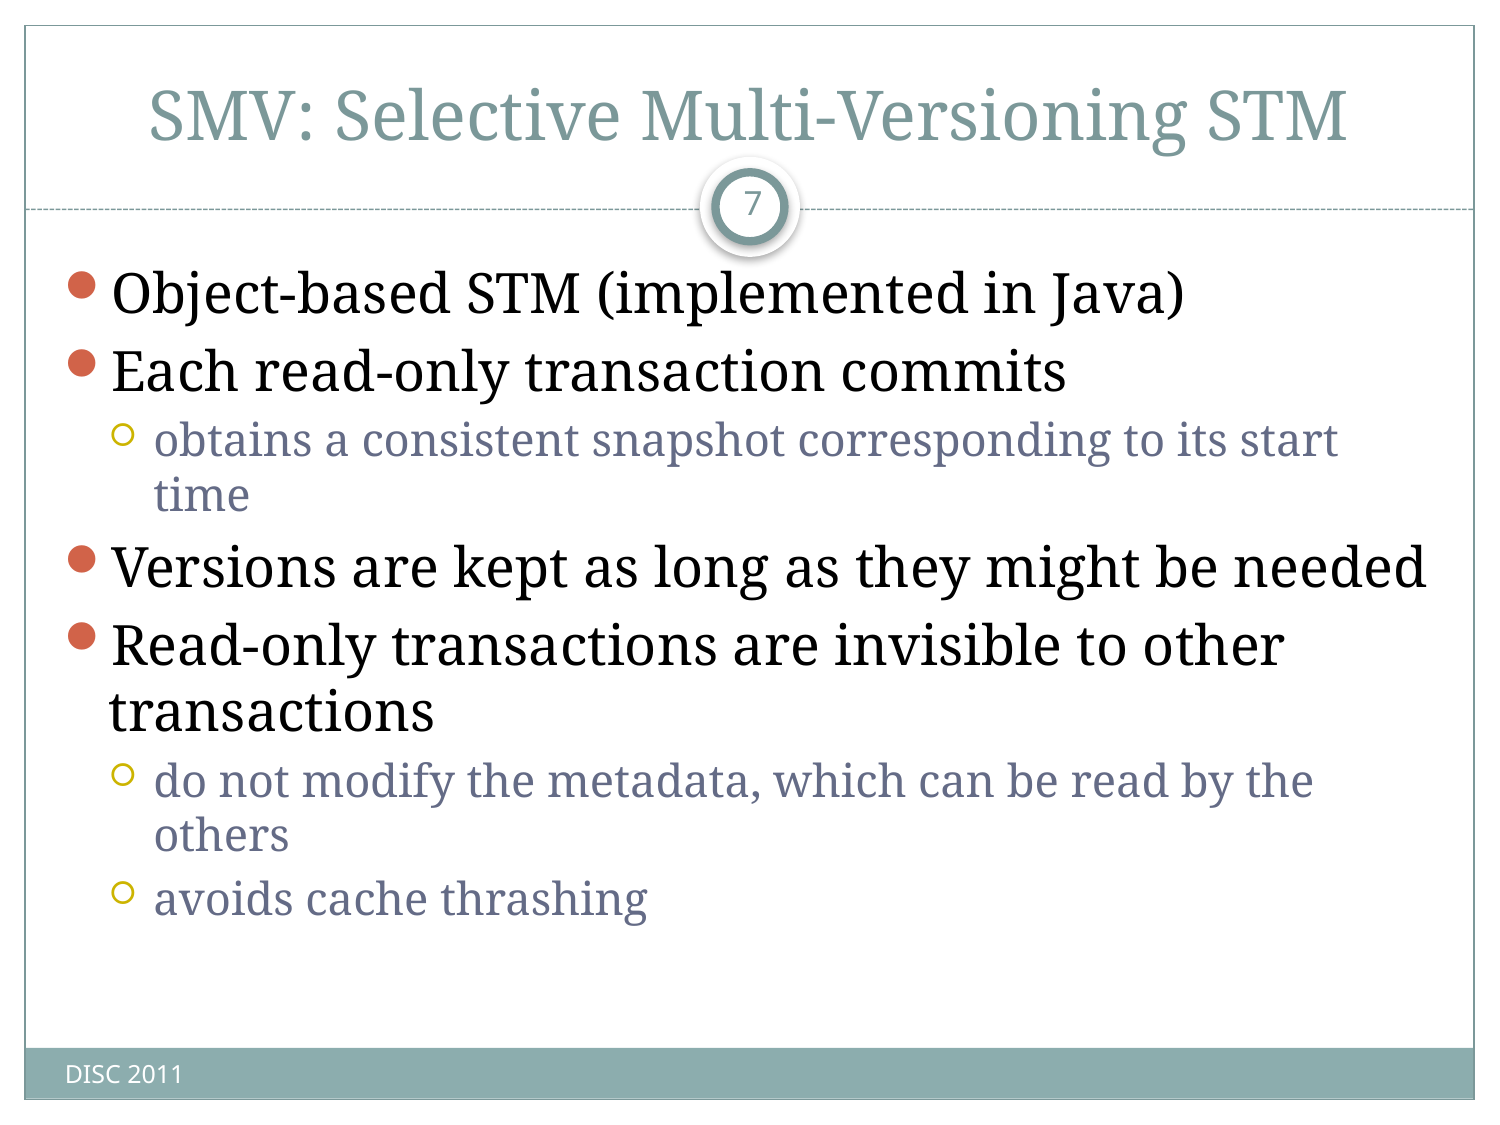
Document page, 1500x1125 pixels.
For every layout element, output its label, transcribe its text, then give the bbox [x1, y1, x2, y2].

title SMV: Selective Multi-Versioning STM [49, 37, 1450, 162]
slide_number 7 [715, 168, 791, 241]
footer DISC 2011 [50, 1051, 638, 1112]
list Object-based STM (implemented in Java) Each read-only transaction commits obtains a consistent snapshot corresponding to its start time Versions are kept as long as they might be needed Read-only transactions are invisible to other transactions do not modify the metadata, which can be read by the others avoids cache thrashing [49, 250, 1445, 1000]
